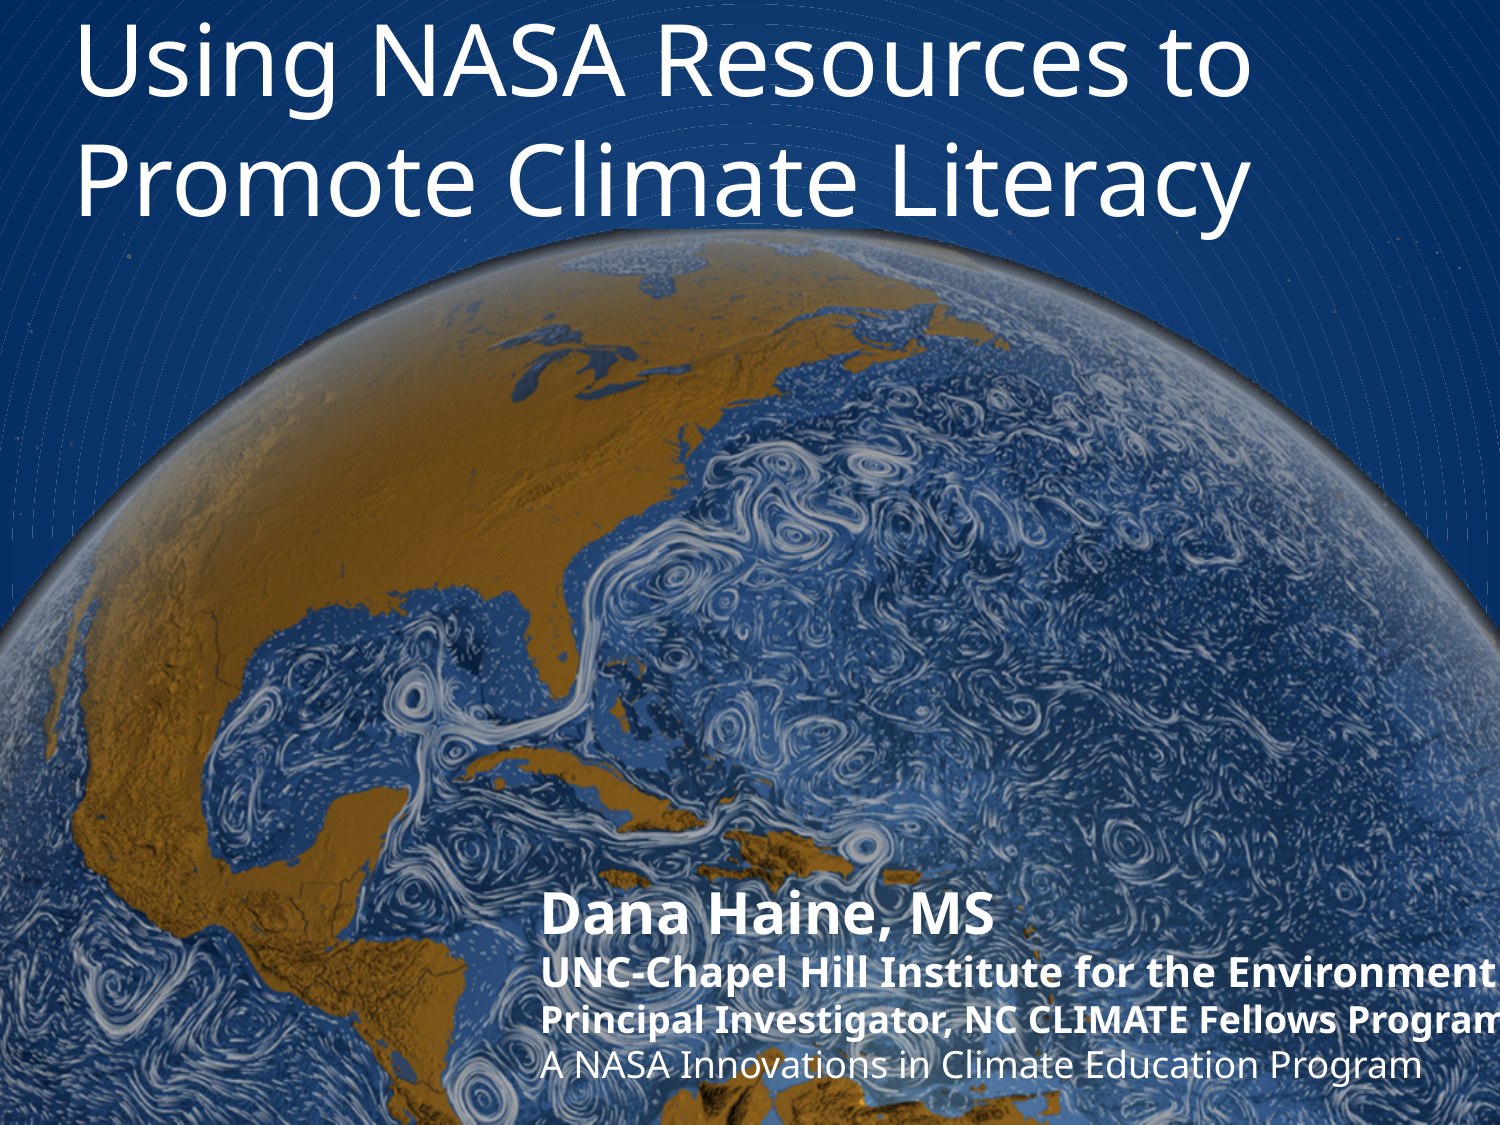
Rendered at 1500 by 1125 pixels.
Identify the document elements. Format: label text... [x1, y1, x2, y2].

picture [0, 229, 1500, 1125]
title Using NASA Resources to Promote Climate Literacy [0, 0, 1500, 229]
